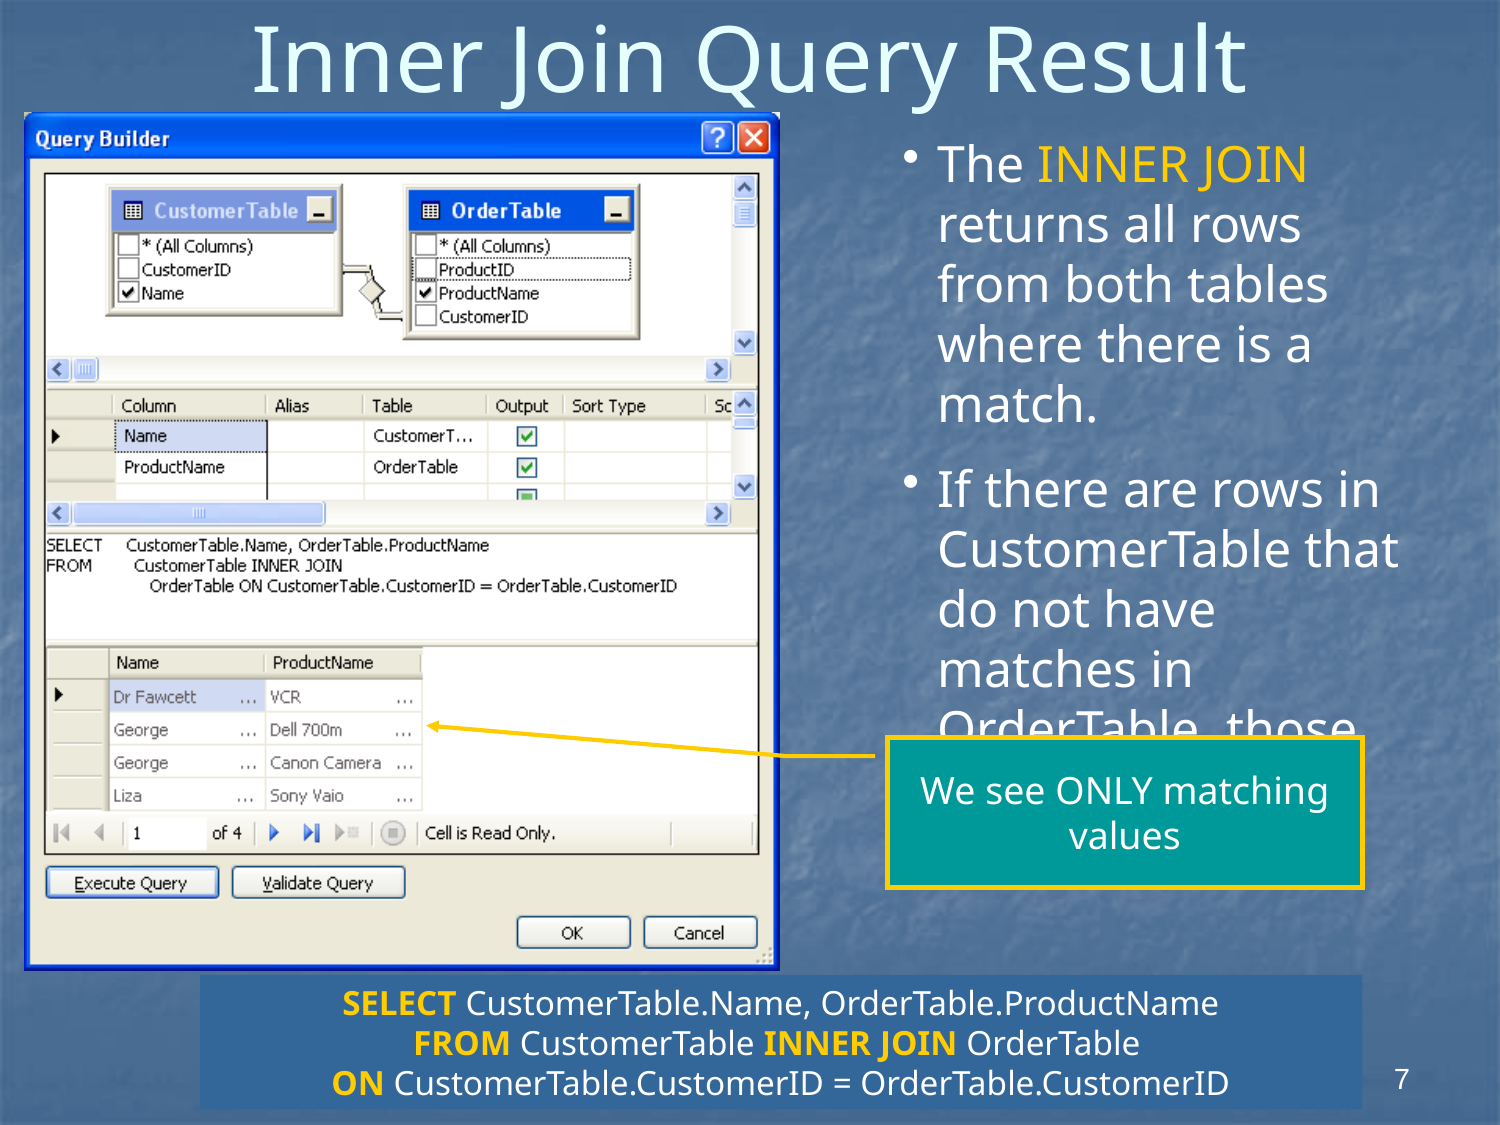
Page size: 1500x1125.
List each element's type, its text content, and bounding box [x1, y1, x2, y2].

picture [24, 112, 780, 971]
text_box Inner Join Query Result [74, 0, 1425, 113]
text_box The INNER JOIN returns all rows from both tables where there is a match. If there are rows in CustomerTable that do not have matches in OrderTable, those rows will not be listed. [887, 125, 1438, 885]
slide_number 7 [1363, 1024, 1425, 1103]
text_box SELECT CustomerTable.Name, OrderTable.ProductName FROM CustomerTable INNER JOIN OrderTable ON CustomerTable.CustomerID = OrderTable.CustomerID [200, 974, 1363, 1110]
text_box We see ONLY matching values [887, 737, 1363, 888]
